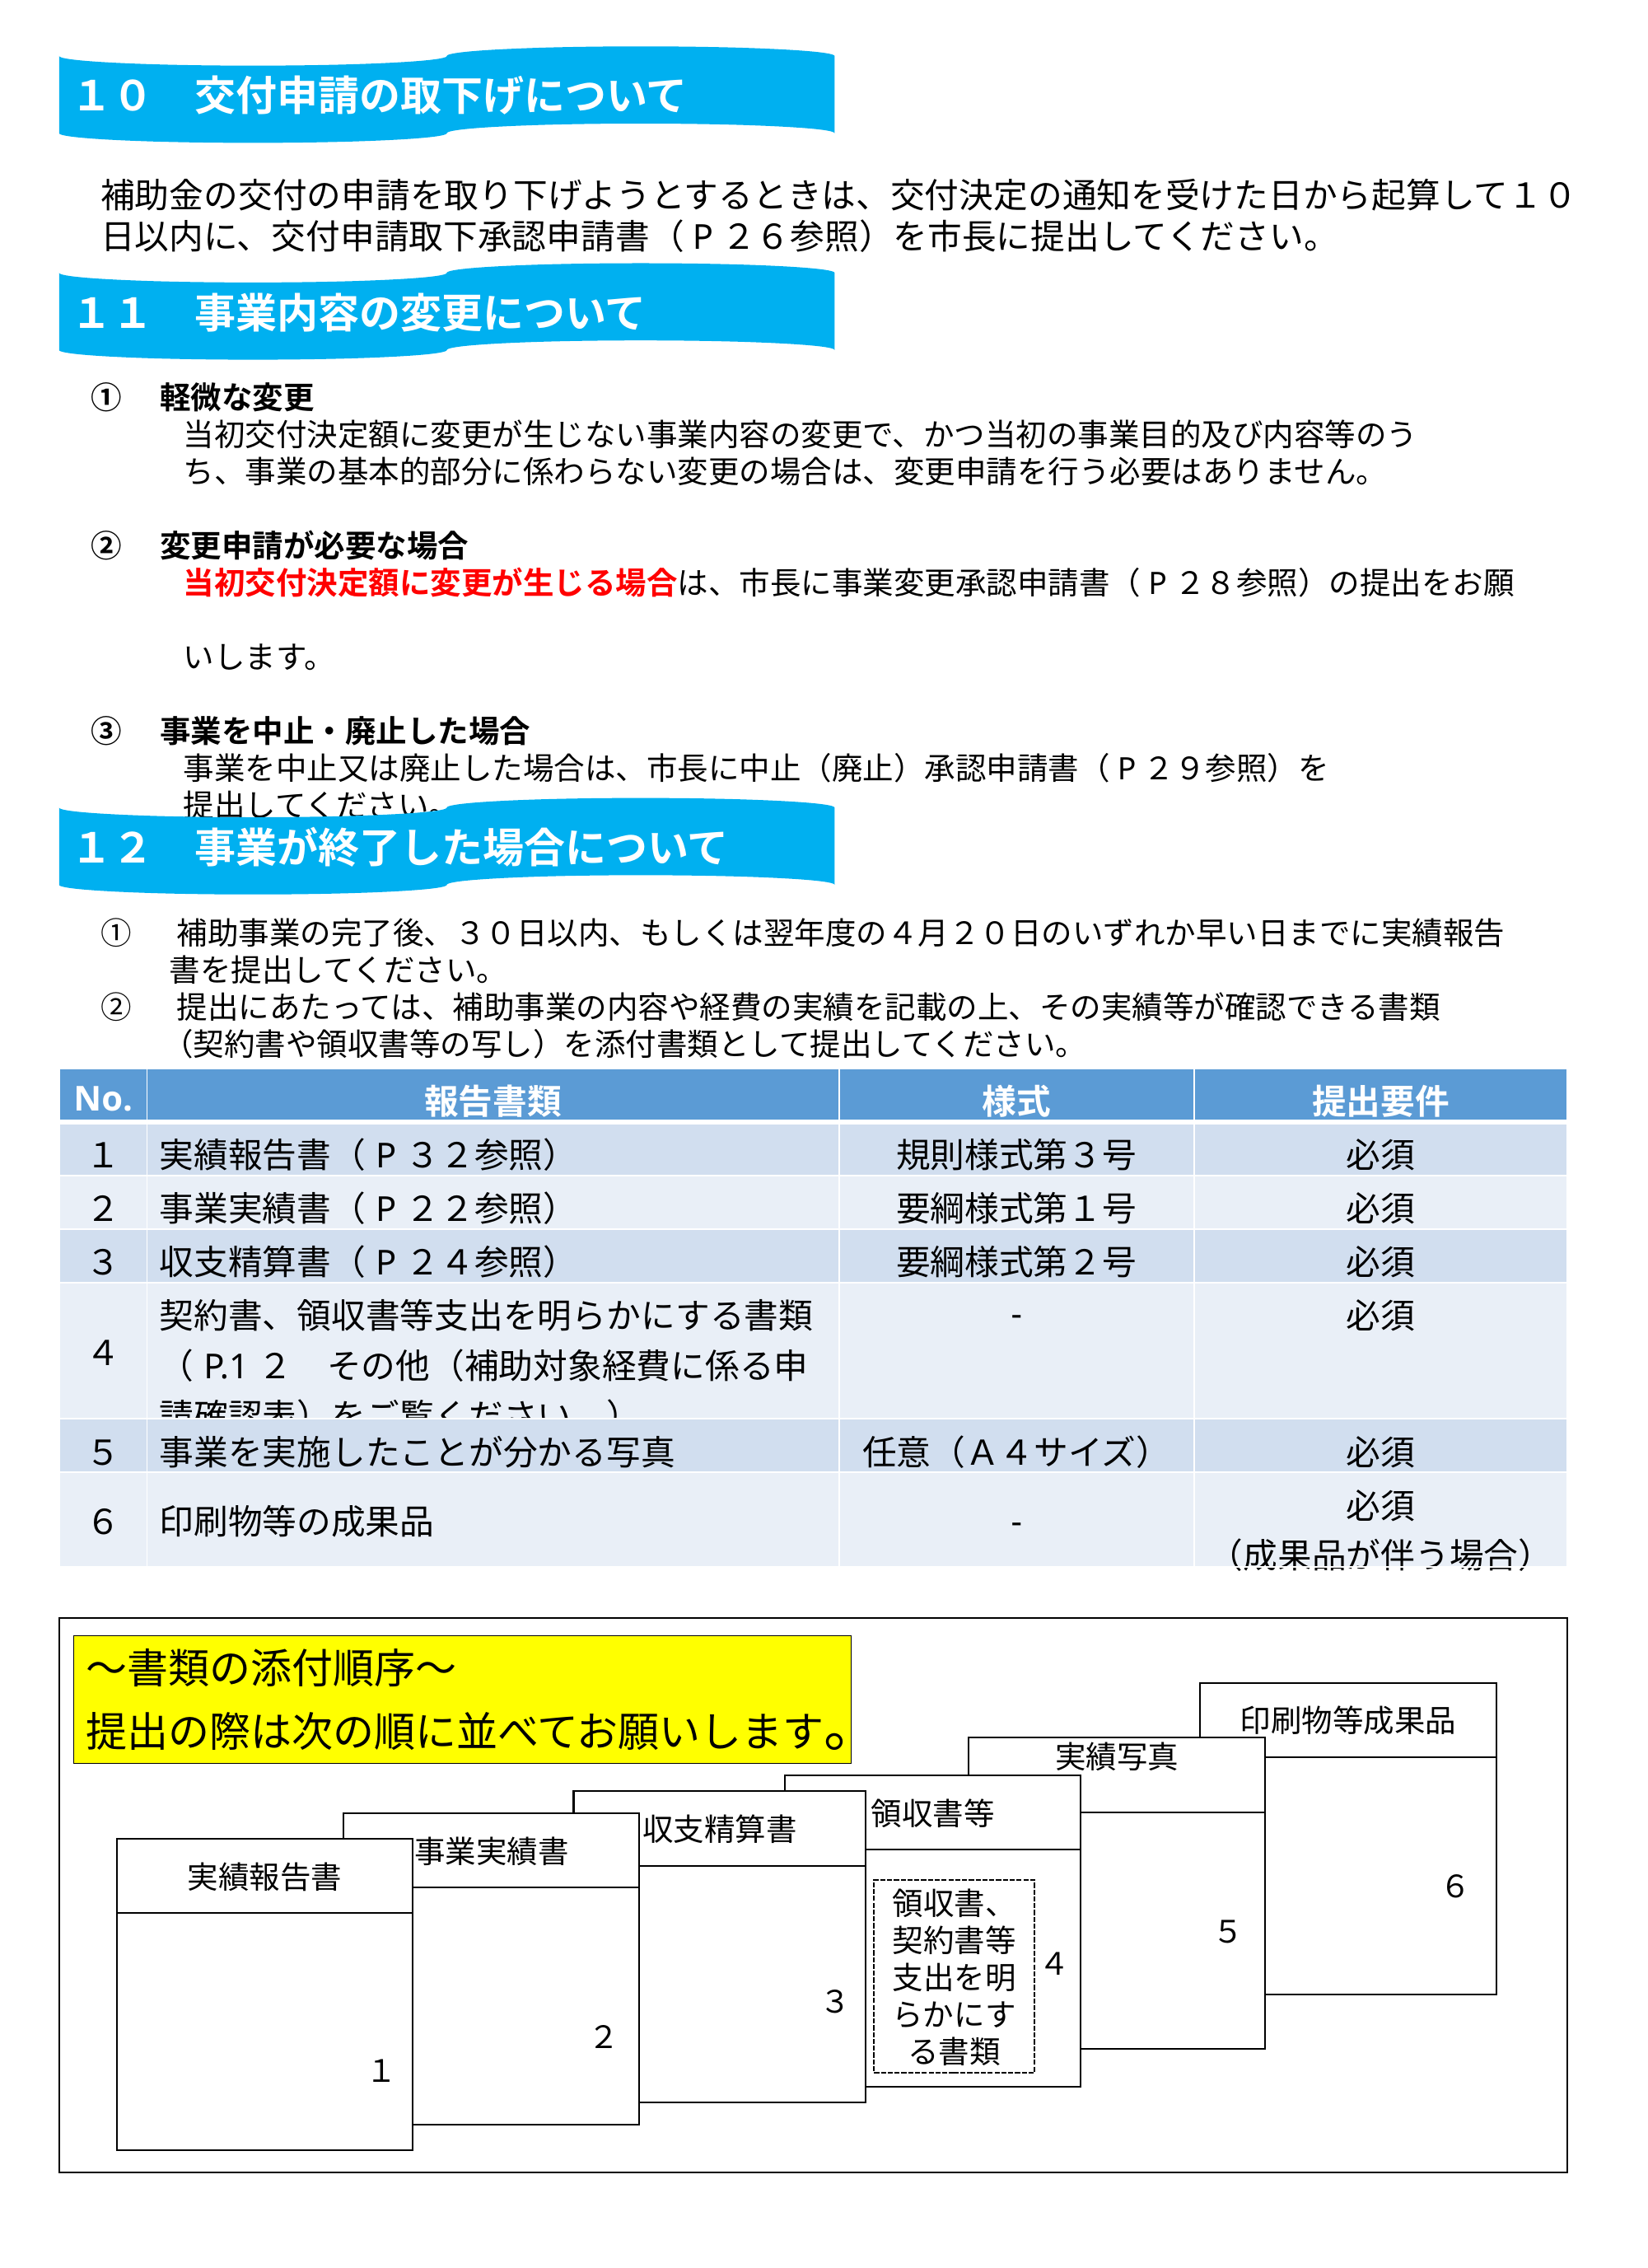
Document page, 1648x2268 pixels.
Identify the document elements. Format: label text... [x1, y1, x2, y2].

table_cell 必須 [1195, 1284, 1566, 1418]
table_cell 要綱様式第１号 [840, 1176, 1193, 1228]
table_header 提出要件 [1195, 1069, 1566, 1120]
text_box ① 補助事業の完了後、３０日以内、もしくは翌年度の４月２０日のいずれか早い日までに実績報告 書を提出してください。 ② 提出にあたっては、補助事業の内容や経費の実績を記載の上、その実績等が確認できる書類 （契約書や領収書等の写し）を添付書類として提出してください。 [88, 907, 1543, 1068]
table_cell ２ [60, 1176, 147, 1228]
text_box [58, 1618, 1568, 2173]
text_box ① 軽微な変更 当初交付決定額に変更が生じない事業内容の変更で、かつ当初の事業目的及び内容等のう ち、事業の基本的部分に係わらない変更の場合は、変更申請を行う必要はありません。 ② 変更申請が必要な場合 当初交付決定額に変更が生じる場合は、市長に事業変更承認申請書（P２８参照）の提出をお願 いします。 ③ 事業を中止・廃止した場合 事業を中止又は廃止した場合は、市長に中止（廃止）承認申請書（P２９参照）を 提出してください。 [78, 372, 1532, 830]
text_box １０ 交付申請の取下げについて [58, 45, 835, 143]
table_cell 必須 [1195, 1125, 1566, 1175]
table_cell - [840, 1473, 1193, 1566]
table_cell 事業実績書（P２２参照） [147, 1176, 838, 1228]
text_box １２ 事業が終了した場合について [58, 797, 835, 896]
table_cell 必須 [1195, 1230, 1566, 1282]
table_cell 収支精算書（P２４参照） [147, 1230, 838, 1282]
table_cell ５ [60, 1419, 147, 1471]
text_box 補助金の交付の申請を取り下げようとするときは、交付決定の通知を受けた日から起算して１０日以内に、交付申請取下承認申請書（P２６参照）を市長に提出してください。 [88, 167, 1591, 263]
table_cell 印刷物等の成果品 [147, 1473, 838, 1566]
table_header No. [60, 1069, 147, 1120]
table_cell 規則様式第３号 [840, 1125, 1193, 1175]
table_cell 実績報告書（P３２参照） [147, 1125, 838, 1175]
table_cell 契約書、領収書等支出を明らかにする書類 （P.1２ その他（補助対象経費に係る申請確認表）をご覧ください。） [147, 1284, 838, 1418]
table_cell 要綱様式第２号 [840, 1230, 1193, 1282]
table_cell 任意（Ａ４サイズ） [840, 1419, 1193, 1471]
table_header 様式 [840, 1069, 1193, 1120]
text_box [116, 1682, 1510, 2150]
table_cell ６ [60, 1473, 147, 1566]
table_cell 必須 （成果品が伴う場合） [1195, 1473, 1566, 1566]
table_cell - [840, 1284, 1193, 1418]
table_cell １ [60, 1125, 147, 1175]
table_cell ３ [60, 1230, 147, 1282]
text_box １１ 事業内容の変更について [58, 262, 835, 361]
table_cell 事業を実施したことが分かる写真 [147, 1419, 838, 1471]
table_cell 必須 [1195, 1176, 1566, 1228]
table_cell ４ [60, 1284, 147, 1418]
table_cell 必須 [1195, 1419, 1566, 1471]
table_header 報告書類 [147, 1069, 838, 1120]
